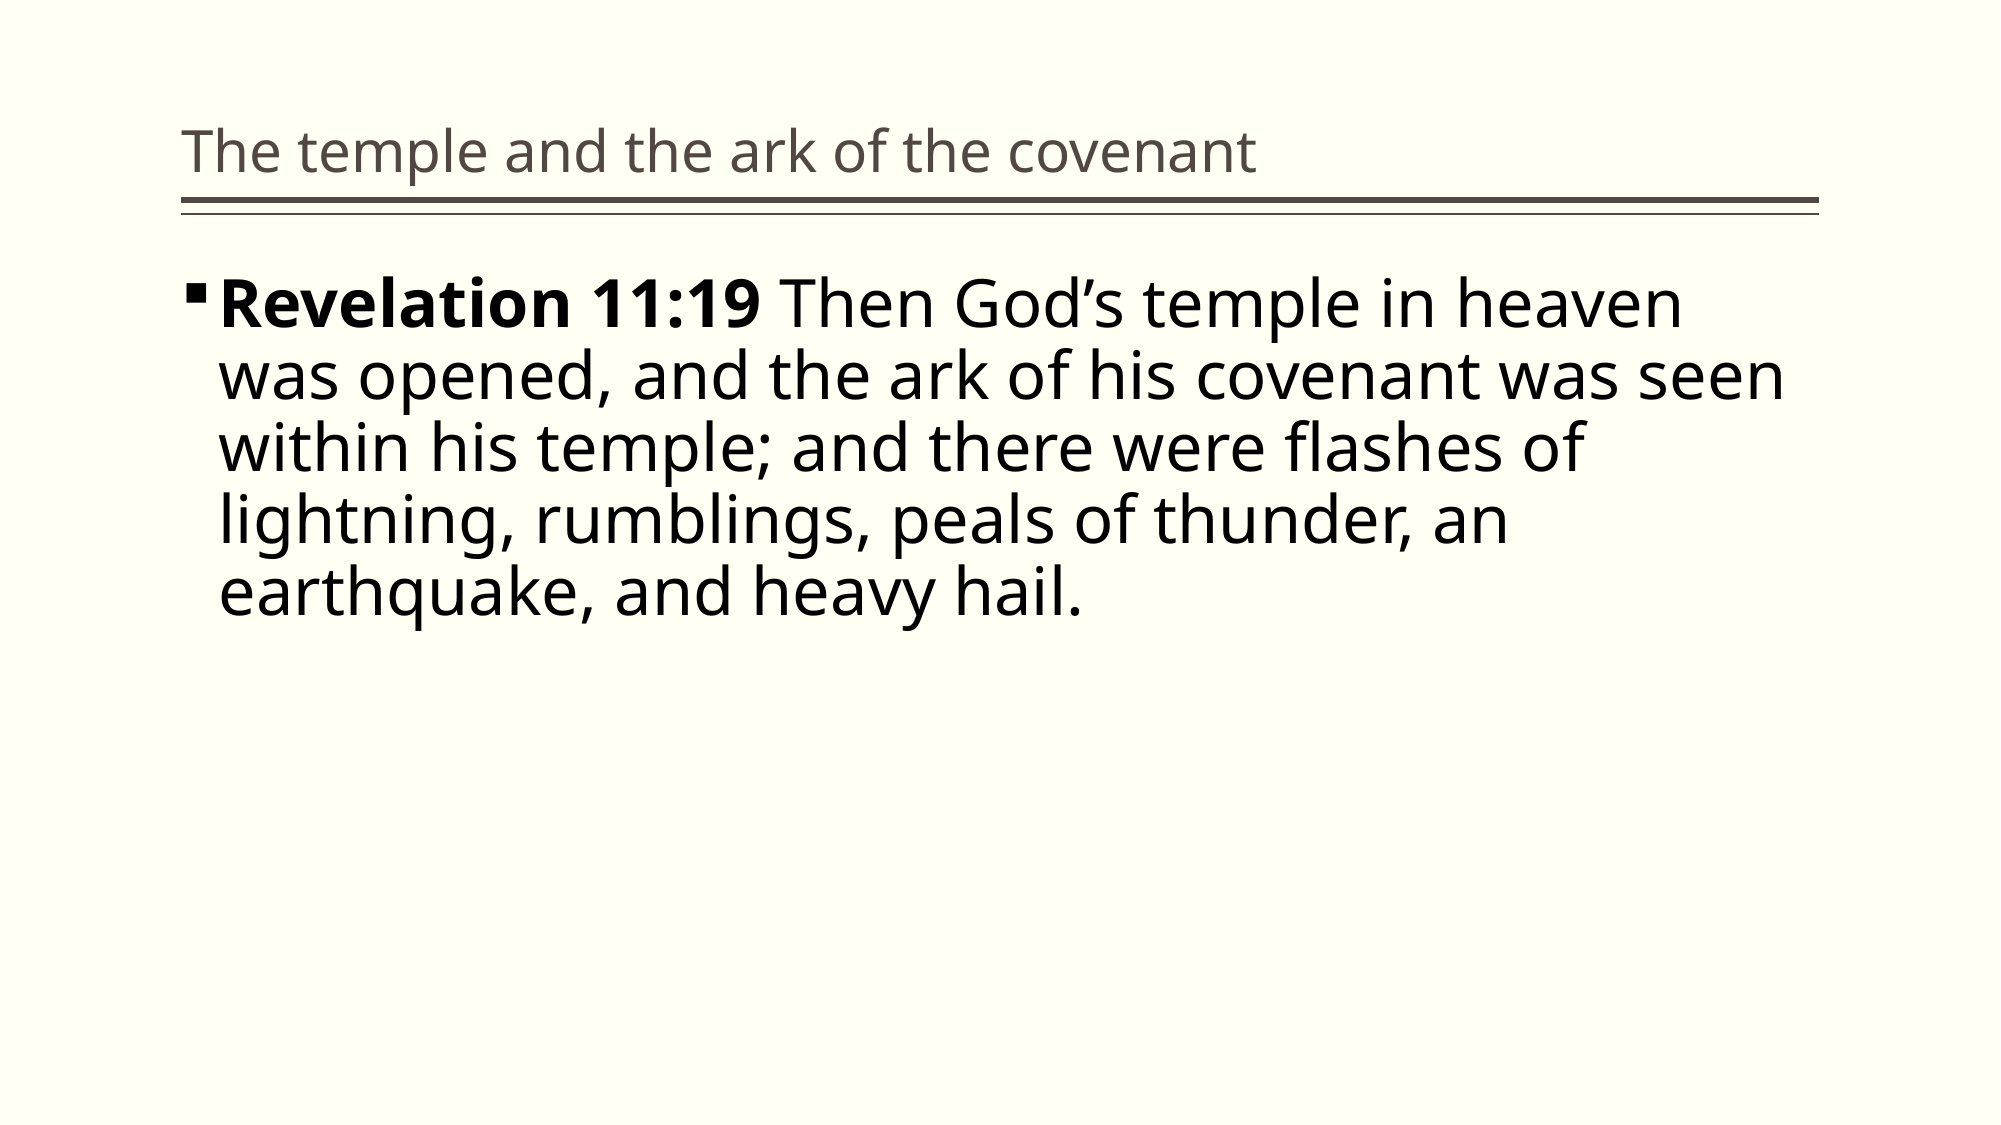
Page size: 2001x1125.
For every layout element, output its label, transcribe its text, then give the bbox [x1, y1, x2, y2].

list Revelation 11:19 Then God’s temple in heaven was opened, and the ark of his covenant was seen within his temple; and there were flashes of lightning, rumblings, peals of thunder, an earthquake, and heavy hail. [181, 262, 1819, 1013]
title The temple and the ark of the covenant [181, 12, 1819, 193]
